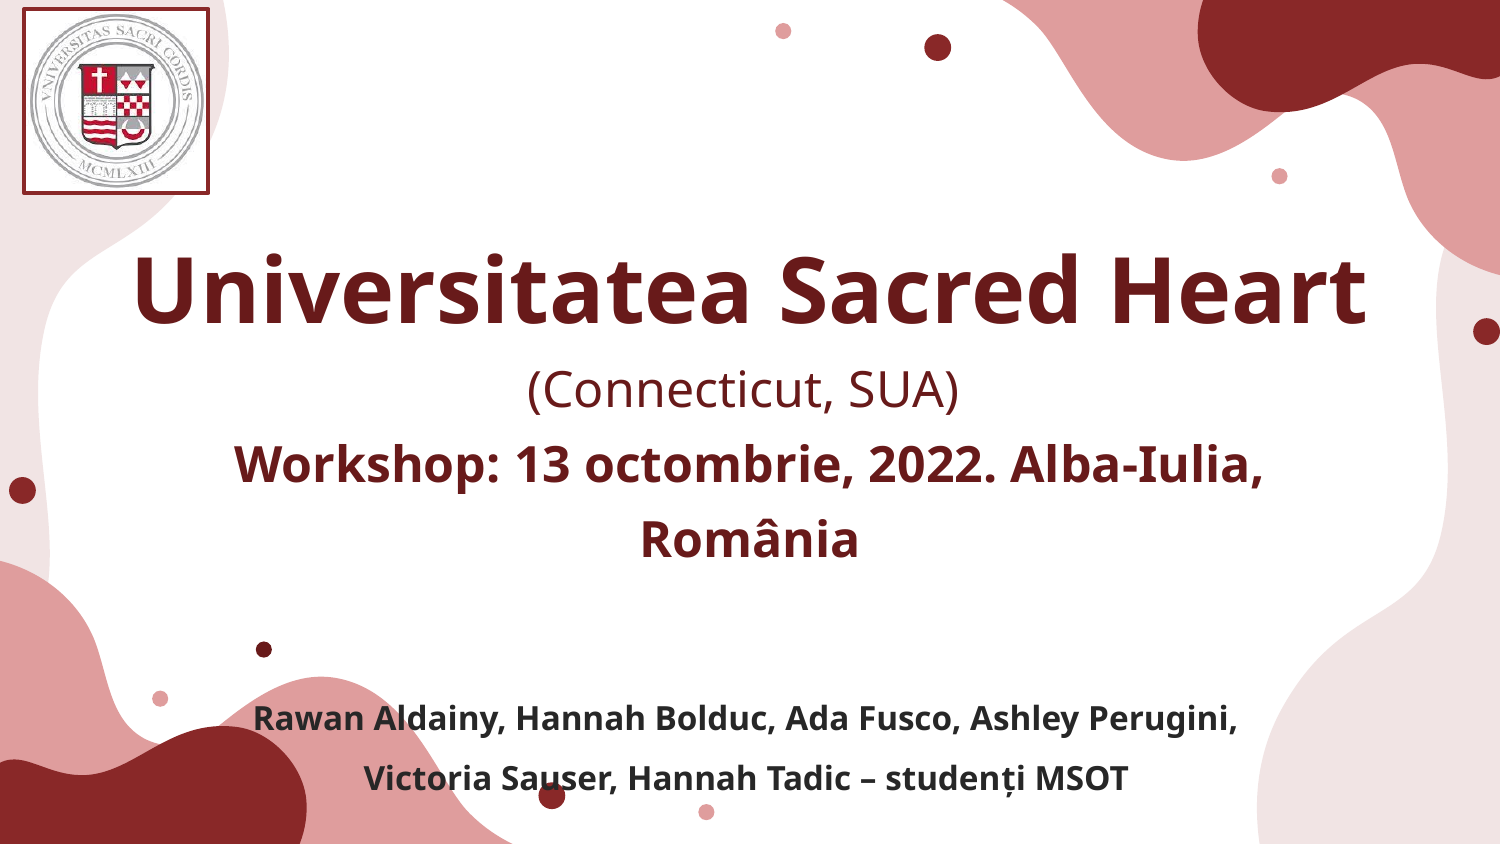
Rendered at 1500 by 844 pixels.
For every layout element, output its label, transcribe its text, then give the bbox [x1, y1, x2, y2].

picture [25, 10, 207, 192]
text_box Rawan Aldainy, Hannah Bolduc, Ada Fusco, Ashley Perugini, Victoria Sauser, Hannah Tadic – studenți MSOT [54, 662, 1447, 813]
title Universitatea Sacred Heart (Connecticut, SUA) Workshop: 13 octombrie, 2022. Alba-Iulia, România [111, 194, 1389, 578]
